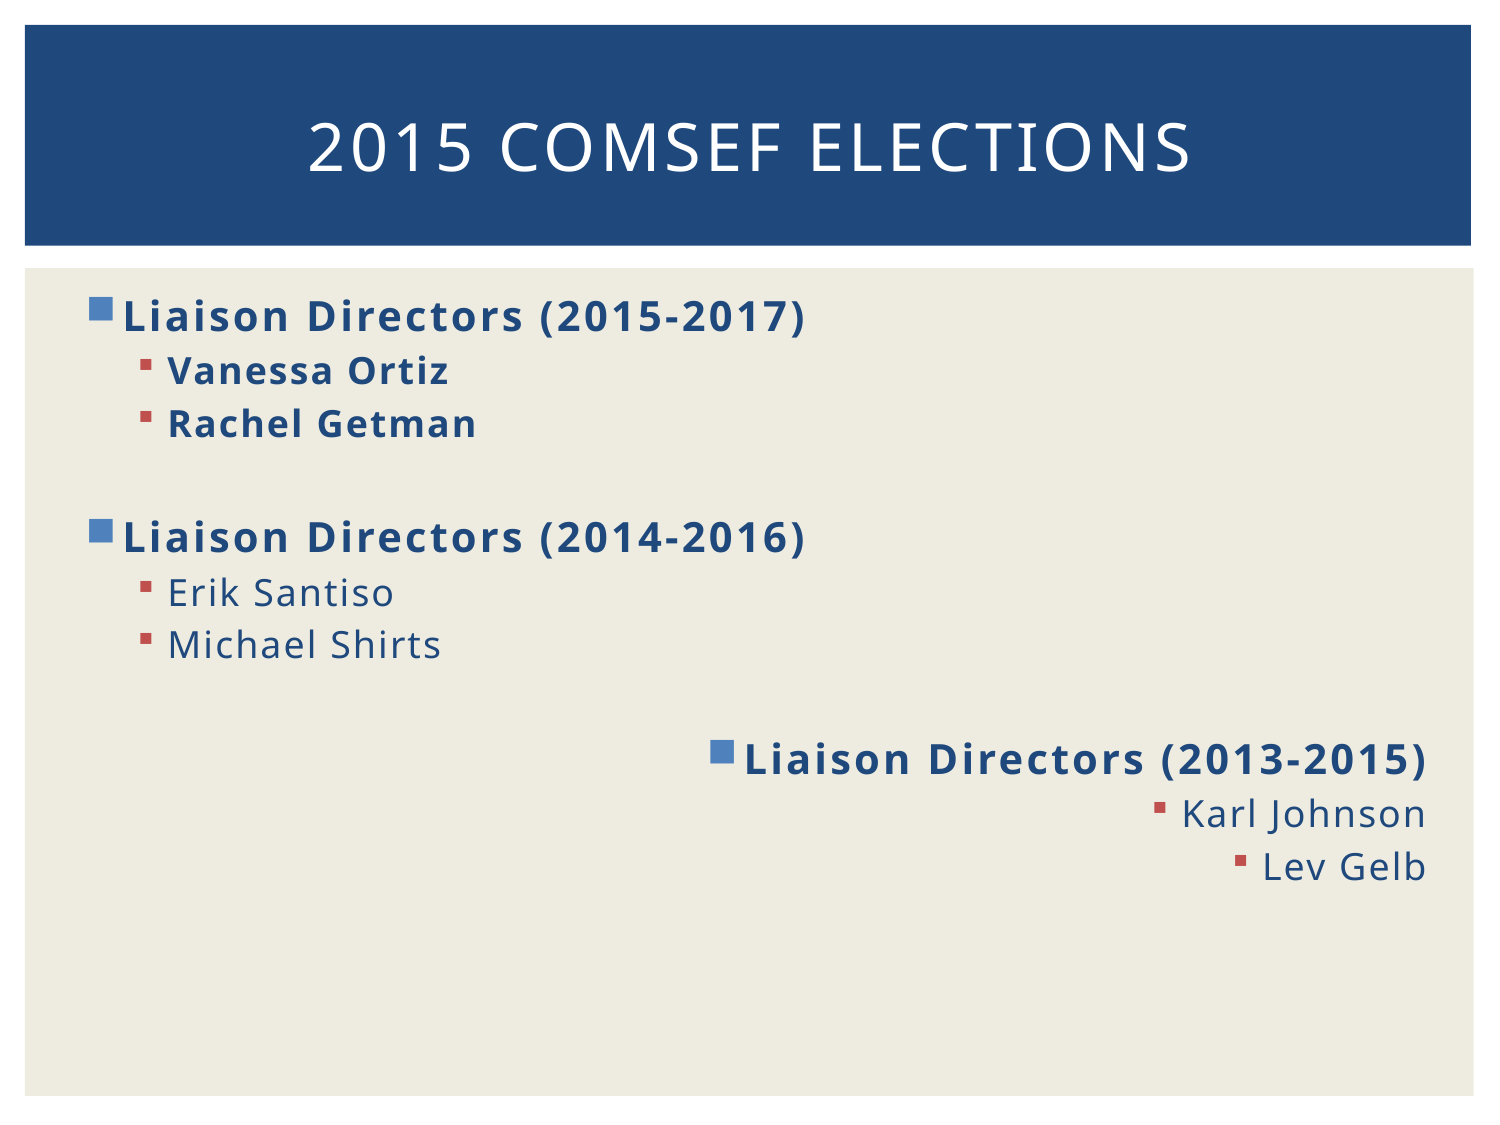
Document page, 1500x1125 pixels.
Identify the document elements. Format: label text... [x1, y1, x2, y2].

list Liaison Directors (2015-2017) Vanessa Ortiz Rachel Getman Liaison Directors (2014-2016) Erik Santiso Michael Shirts Liaison Directors (2013-2015) Karl Johnson Lev Gelb [62, 281, 1442, 1005]
title 2015 CoMSEF ELECTIONS [62, 58, 1438, 232]
